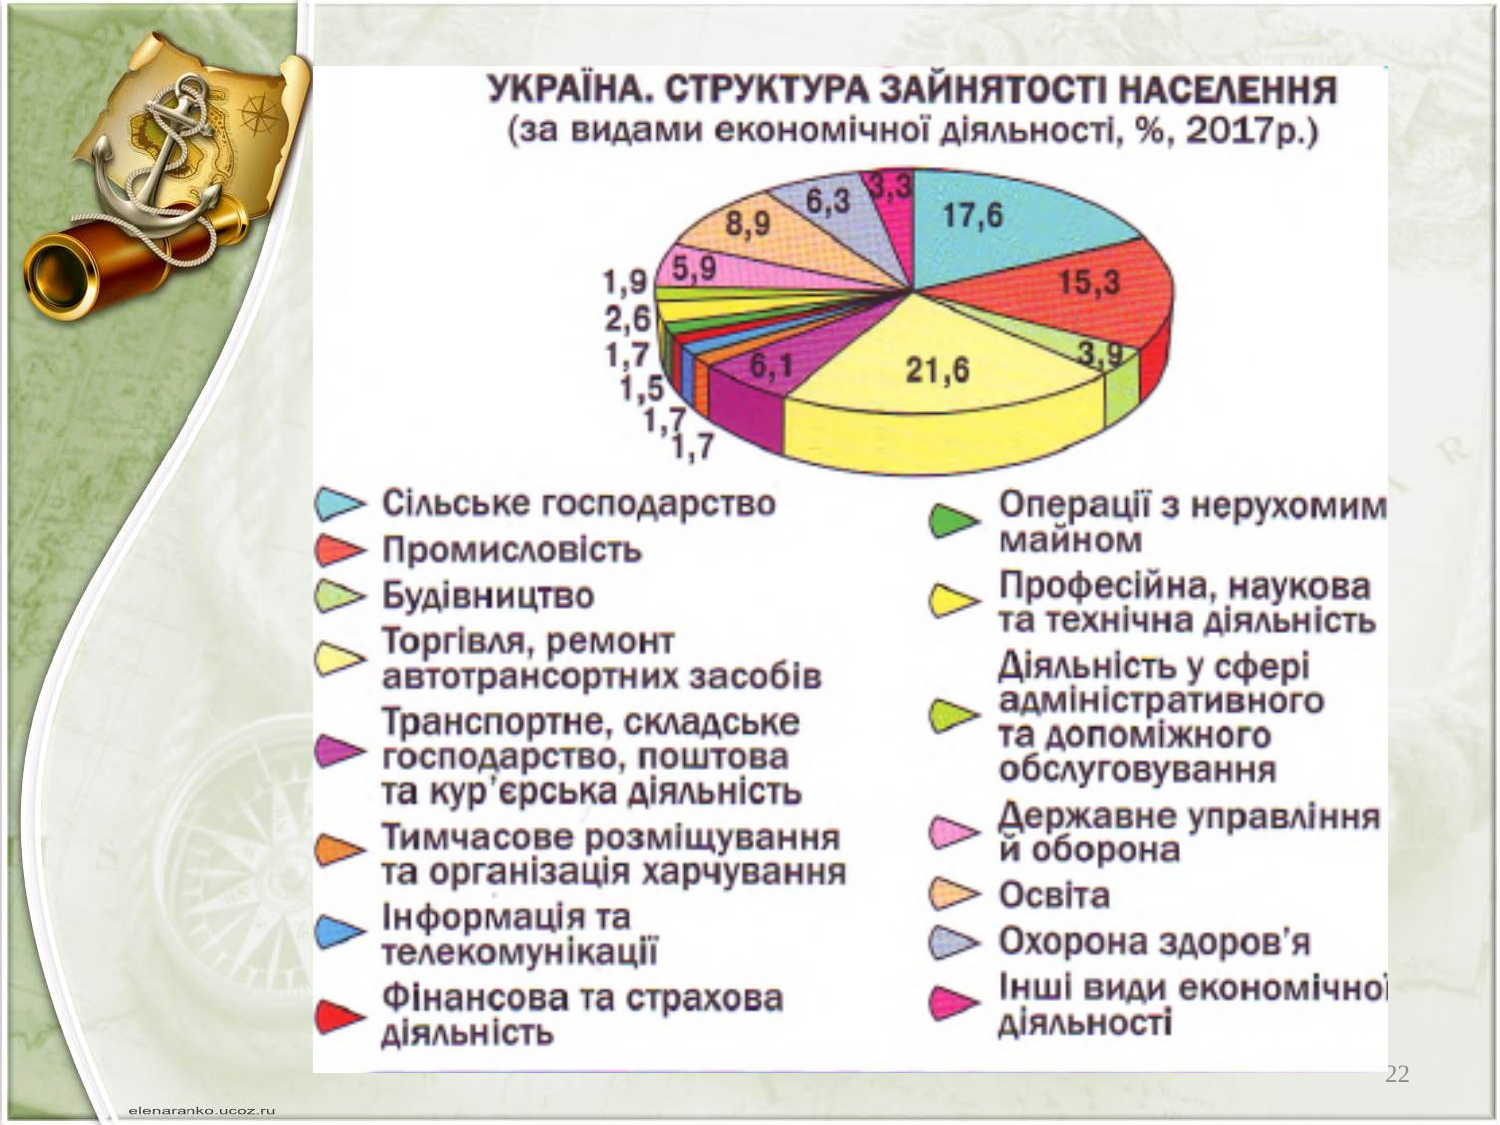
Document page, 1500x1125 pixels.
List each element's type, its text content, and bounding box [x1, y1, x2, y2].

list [312, 66, 1389, 1073]
slide_number 22 [1074, 1042, 1425, 1103]
picture [0, 0, 1500, 1125]
